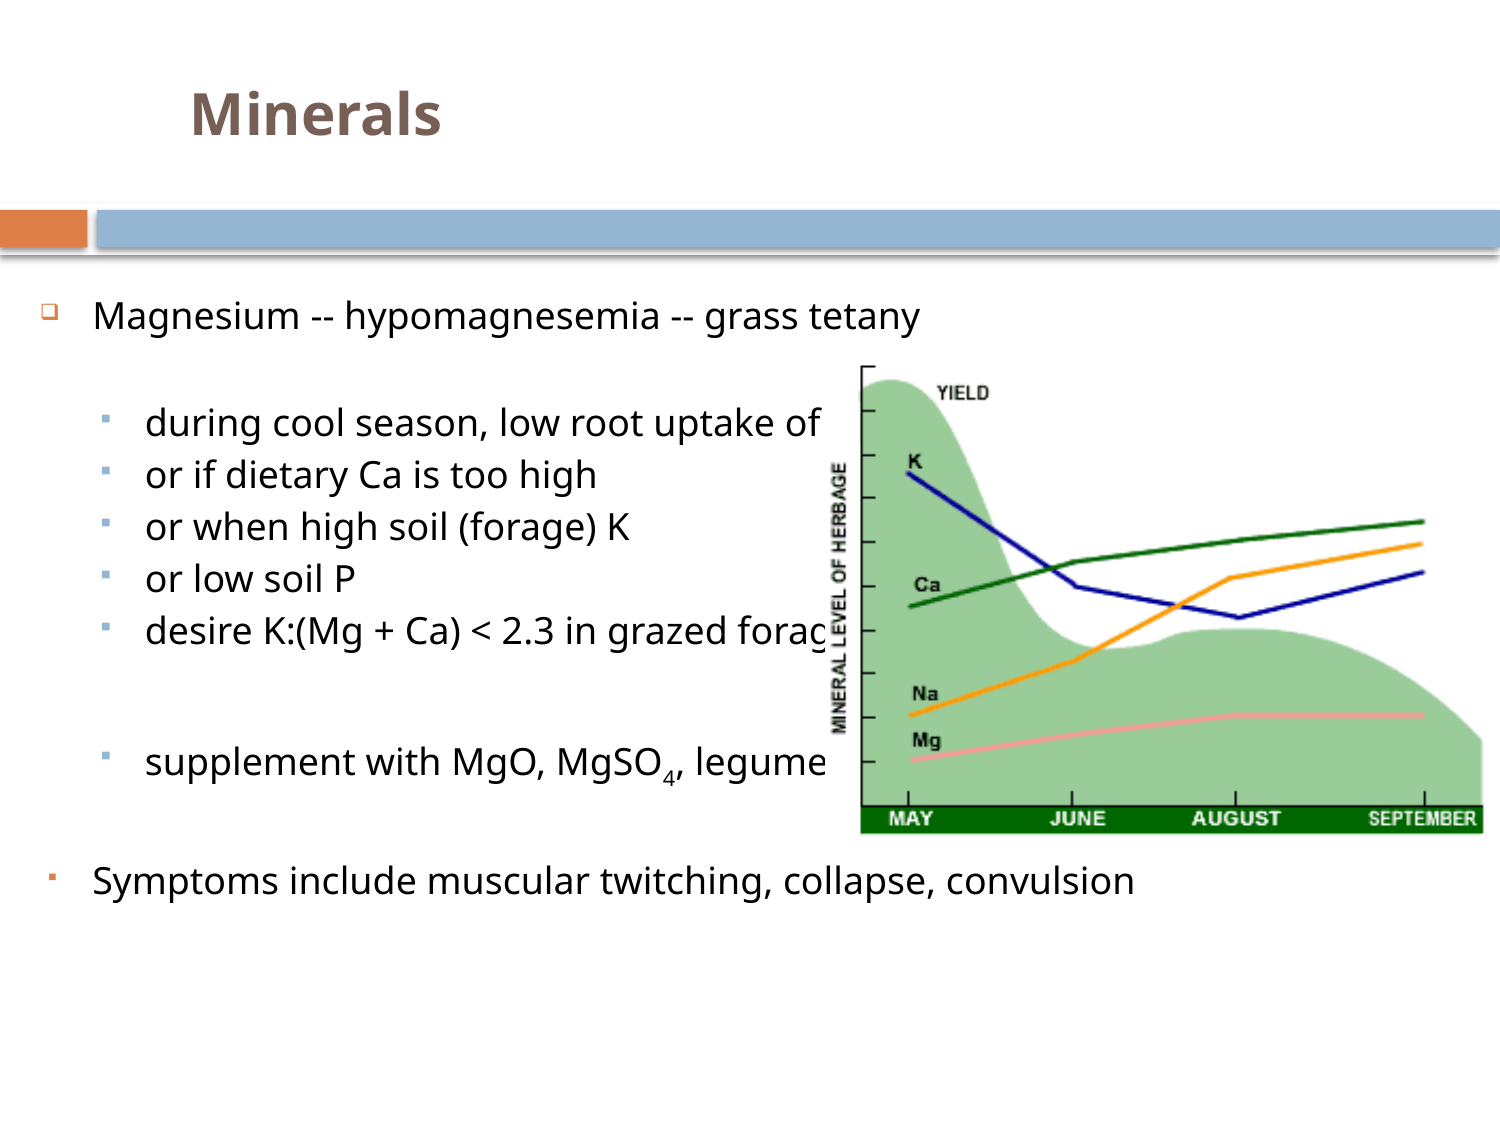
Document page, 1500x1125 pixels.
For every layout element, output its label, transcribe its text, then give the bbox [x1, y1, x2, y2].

picture [824, 362, 1488, 838]
title Minerals [174, 49, 1451, 176]
list Magnesium -- hypomagnesemia -- grass tetany during cool season, low root uptake of Mg or if dietary Ca is too high or when high soil (forage) K or low soil P desire K:(Mg + Ca) < 2.3 in grazed forage supplement with MgO, MgSO4, legumes Symptoms include muscular twitching, collapse, convulsion [24, 289, 1388, 965]
